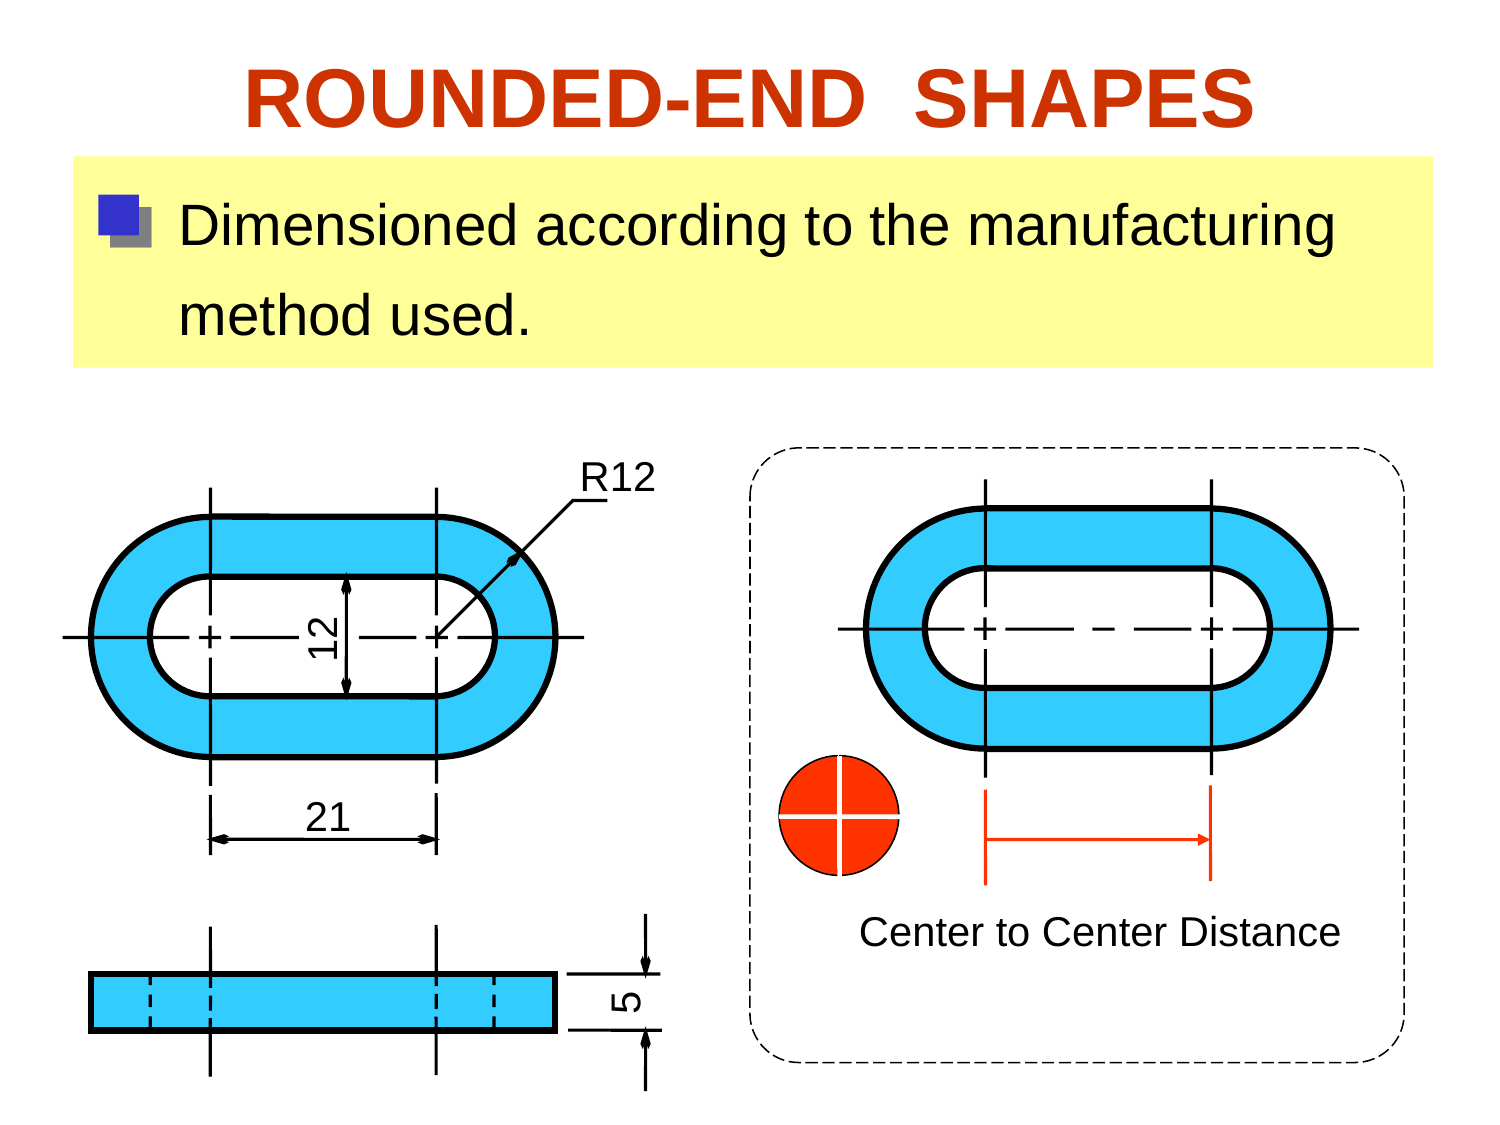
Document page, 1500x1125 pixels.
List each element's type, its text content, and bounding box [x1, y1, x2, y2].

text_box R12 [564, 442, 672, 507]
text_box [206, 782, 441, 856]
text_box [90, 924, 556, 1077]
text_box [98, 158, 1377, 348]
text_box ROUNDED-END SHAPES [112, 0, 1388, 156]
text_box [778, 755, 901, 878]
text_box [287, 571, 354, 701]
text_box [62, 487, 585, 787]
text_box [566, 913, 663, 1092]
text_box [72, 156, 1434, 368]
text_box [749, 447, 1405, 1063]
text_box Center to Center Distance [844, 897, 1357, 963]
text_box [837, 479, 1360, 778]
